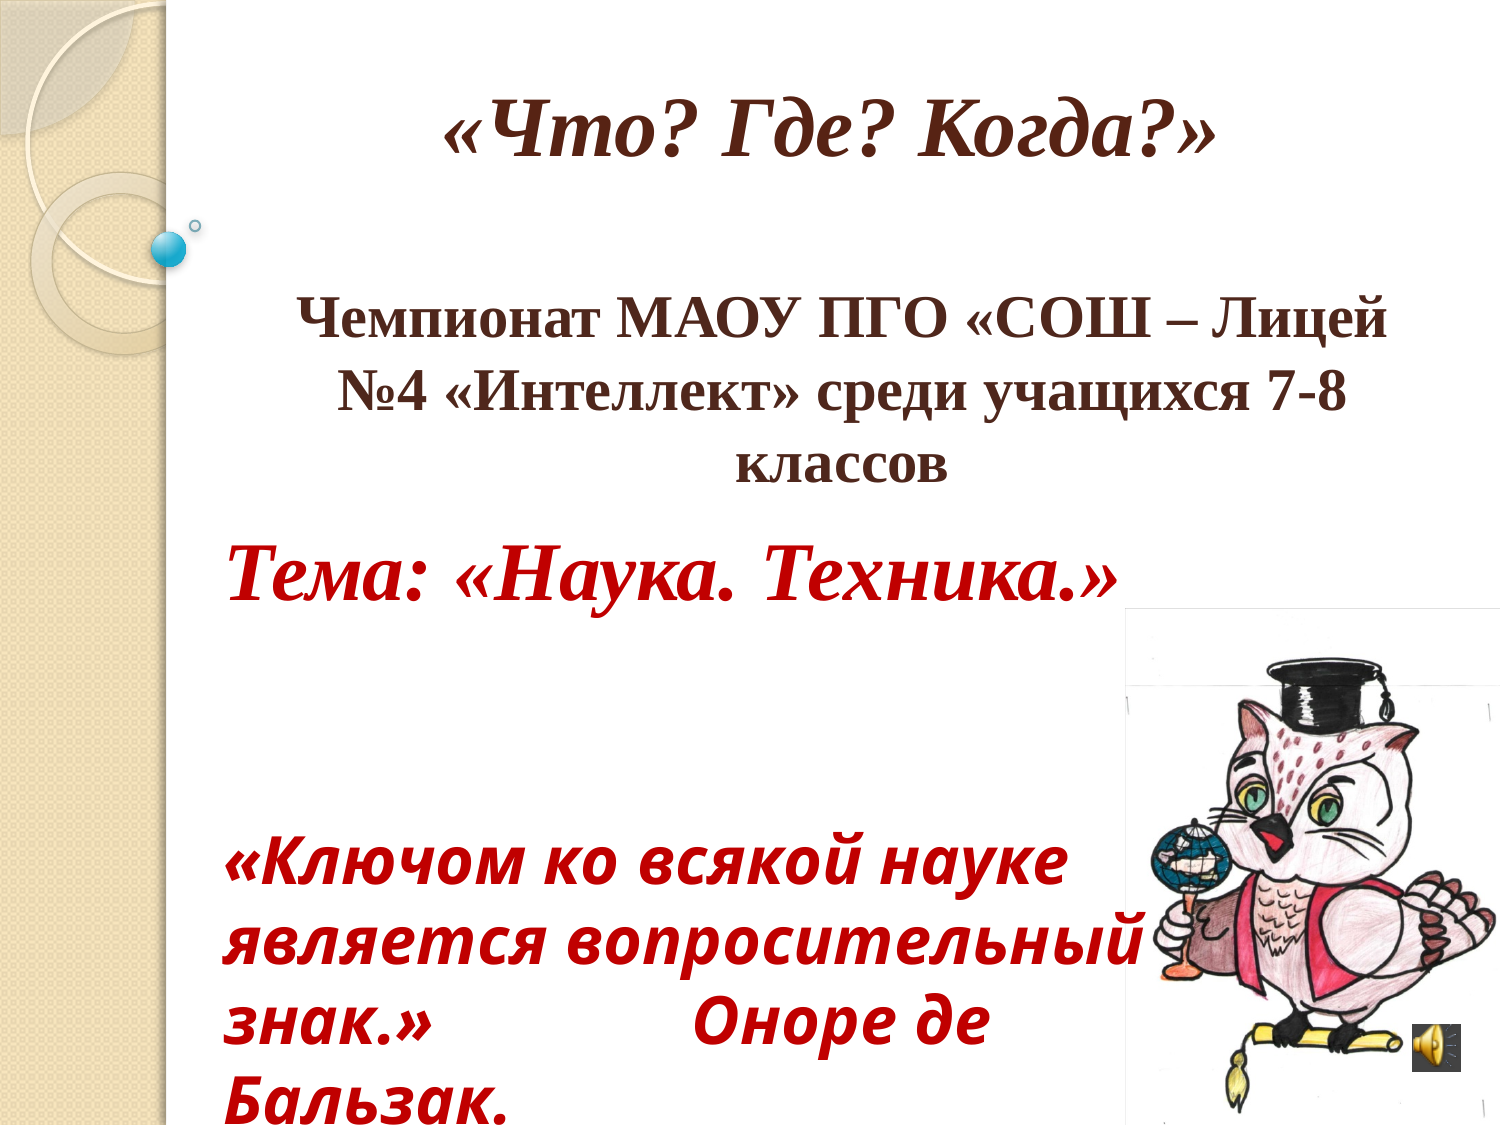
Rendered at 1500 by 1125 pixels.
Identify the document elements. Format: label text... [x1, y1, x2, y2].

picture [1124, 608, 1500, 1125]
subtitle Тема: «Наука. Техника.» [203, 516, 1161, 817]
title «Что? Где? Когда?» Чемпионат МАОУ ПГО «СОШ – Лицей №4 «Интеллект» среди учащихся 7-8 классов [234, 59, 1450, 605]
text_box «Ключом ко всякой науке является вопросительный знак.» Оноре де Бальзак. [203, 817, 1117, 1125]
